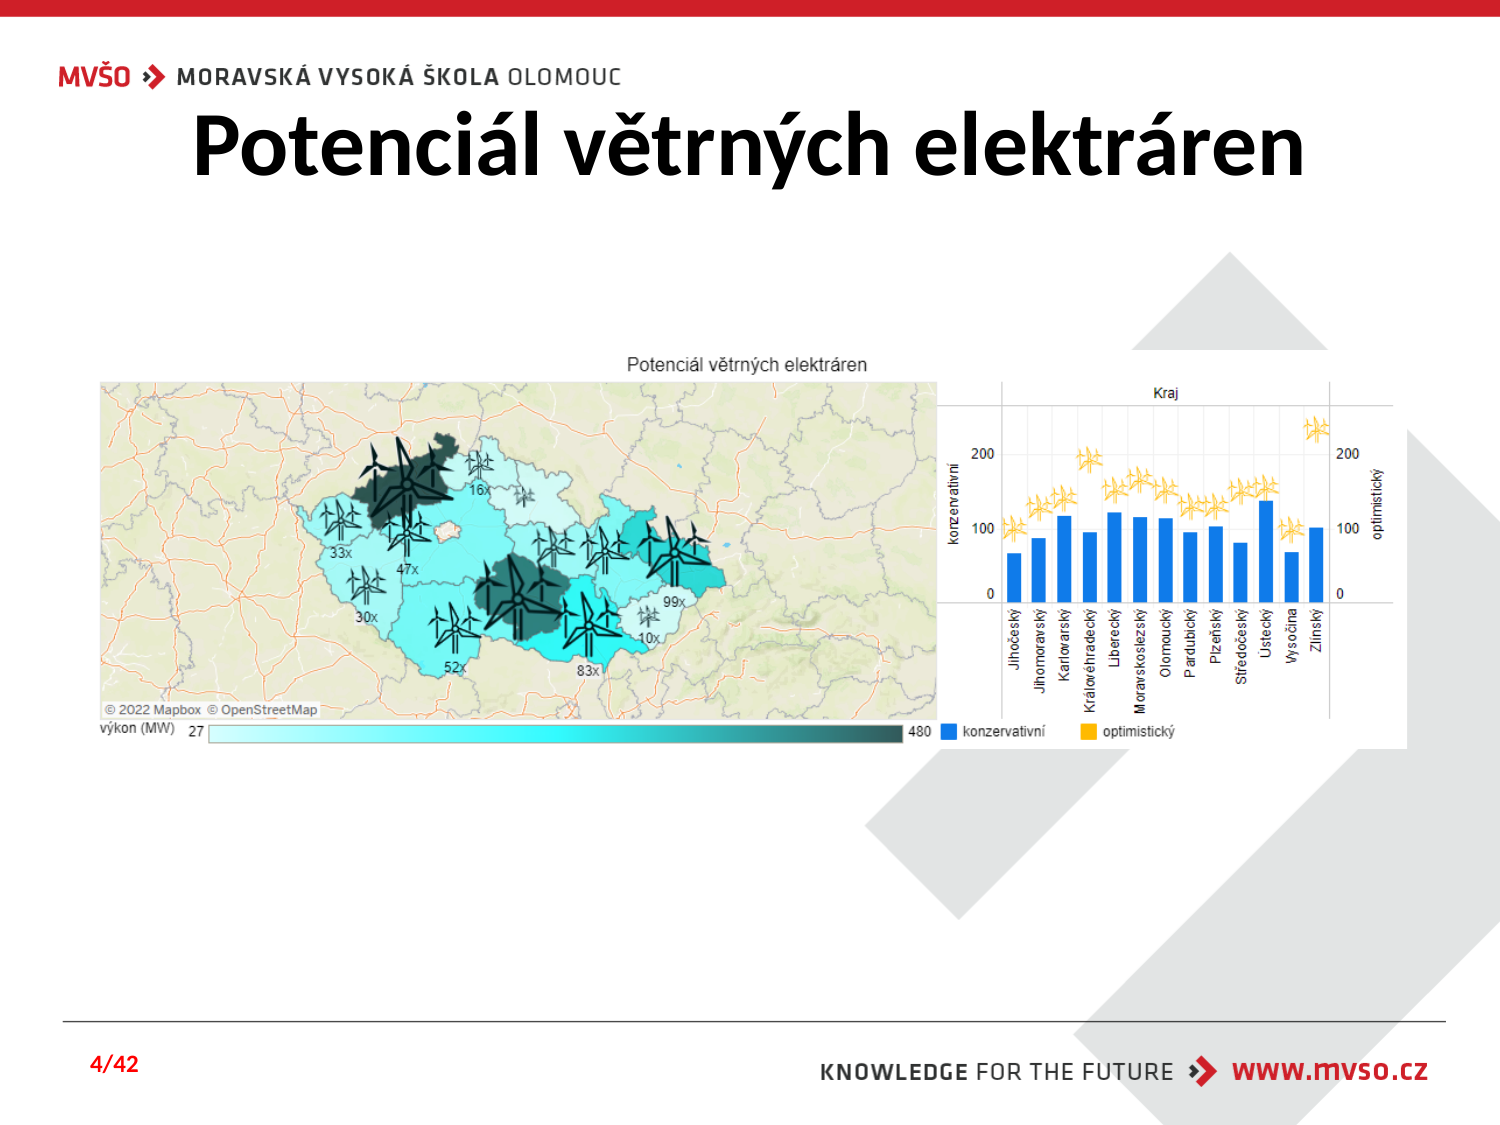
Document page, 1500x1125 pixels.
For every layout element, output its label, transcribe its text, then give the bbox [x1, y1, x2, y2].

picture [0, 0, 1500, 1125]
title Potenciál větrných elektráren [75, 45, 1425, 233]
text_box 4/42 [74, 1040, 213, 1085]
